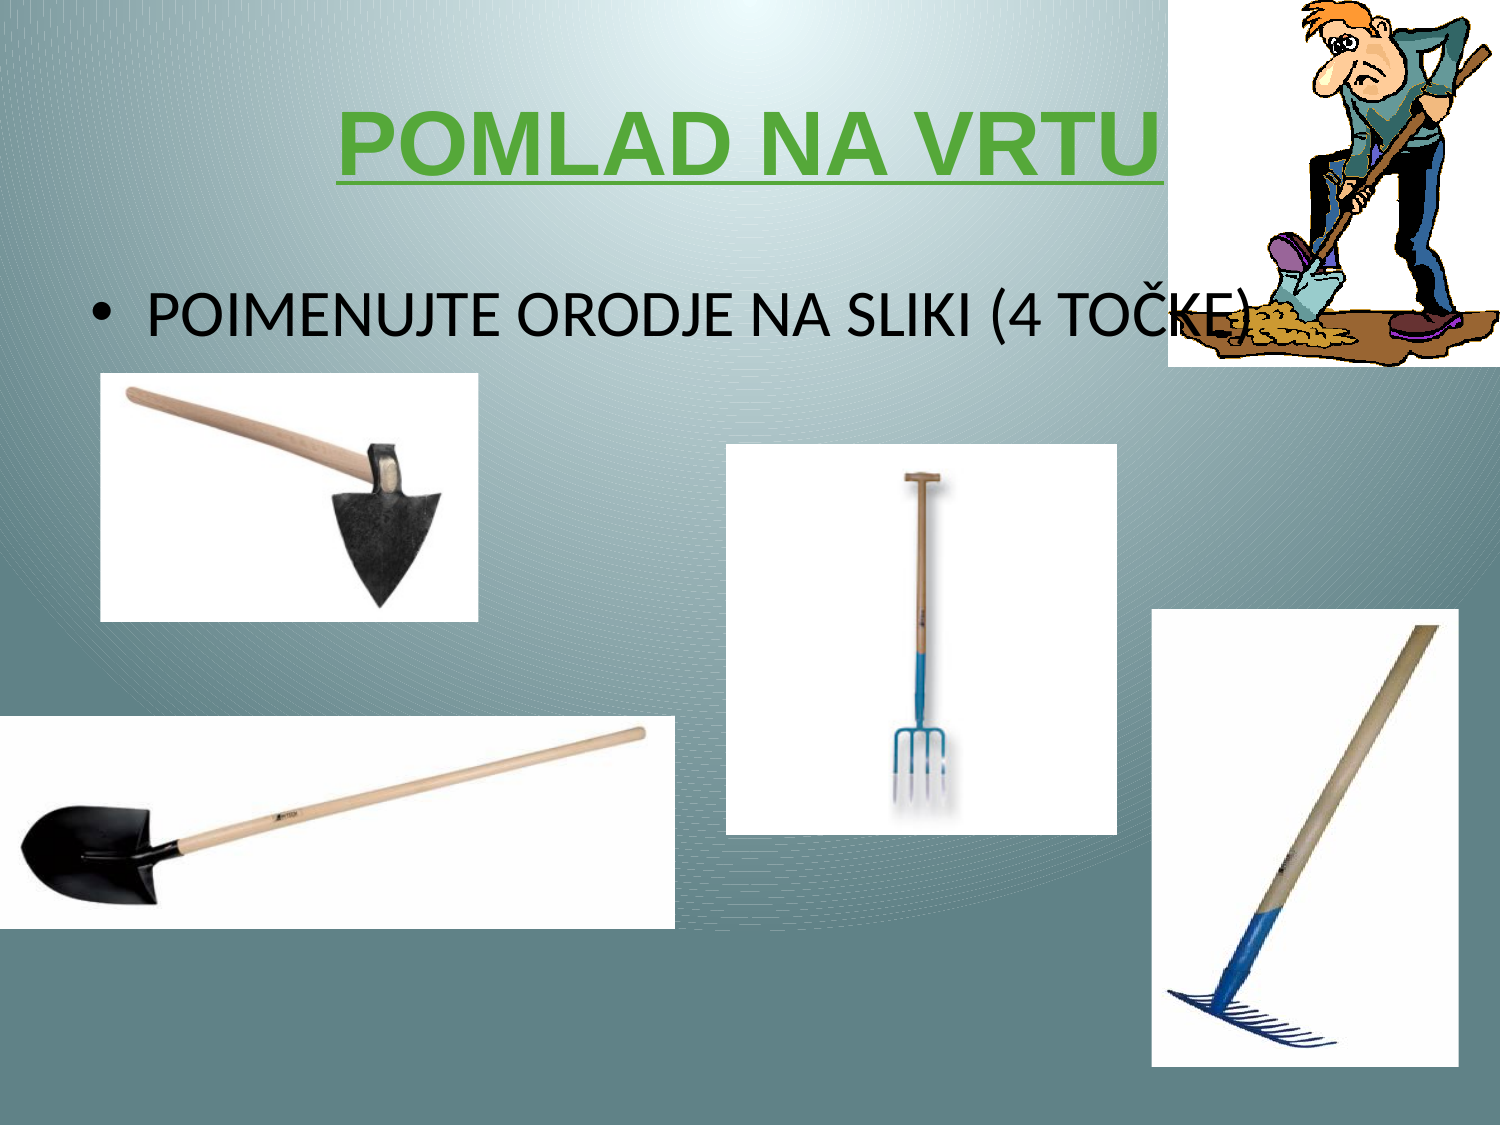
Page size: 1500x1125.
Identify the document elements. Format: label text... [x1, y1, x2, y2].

picture [0, 715, 676, 929]
picture [100, 373, 479, 622]
list POIMENUJTE ORODJE NA SLIKI (4 TOČKE) [75, 262, 1425, 1005]
picture [726, 444, 1118, 836]
picture [1151, 609, 1459, 1067]
title POMLAD NA VRTU [75, 45, 1163, 233]
picture [1168, 0, 1500, 367]
